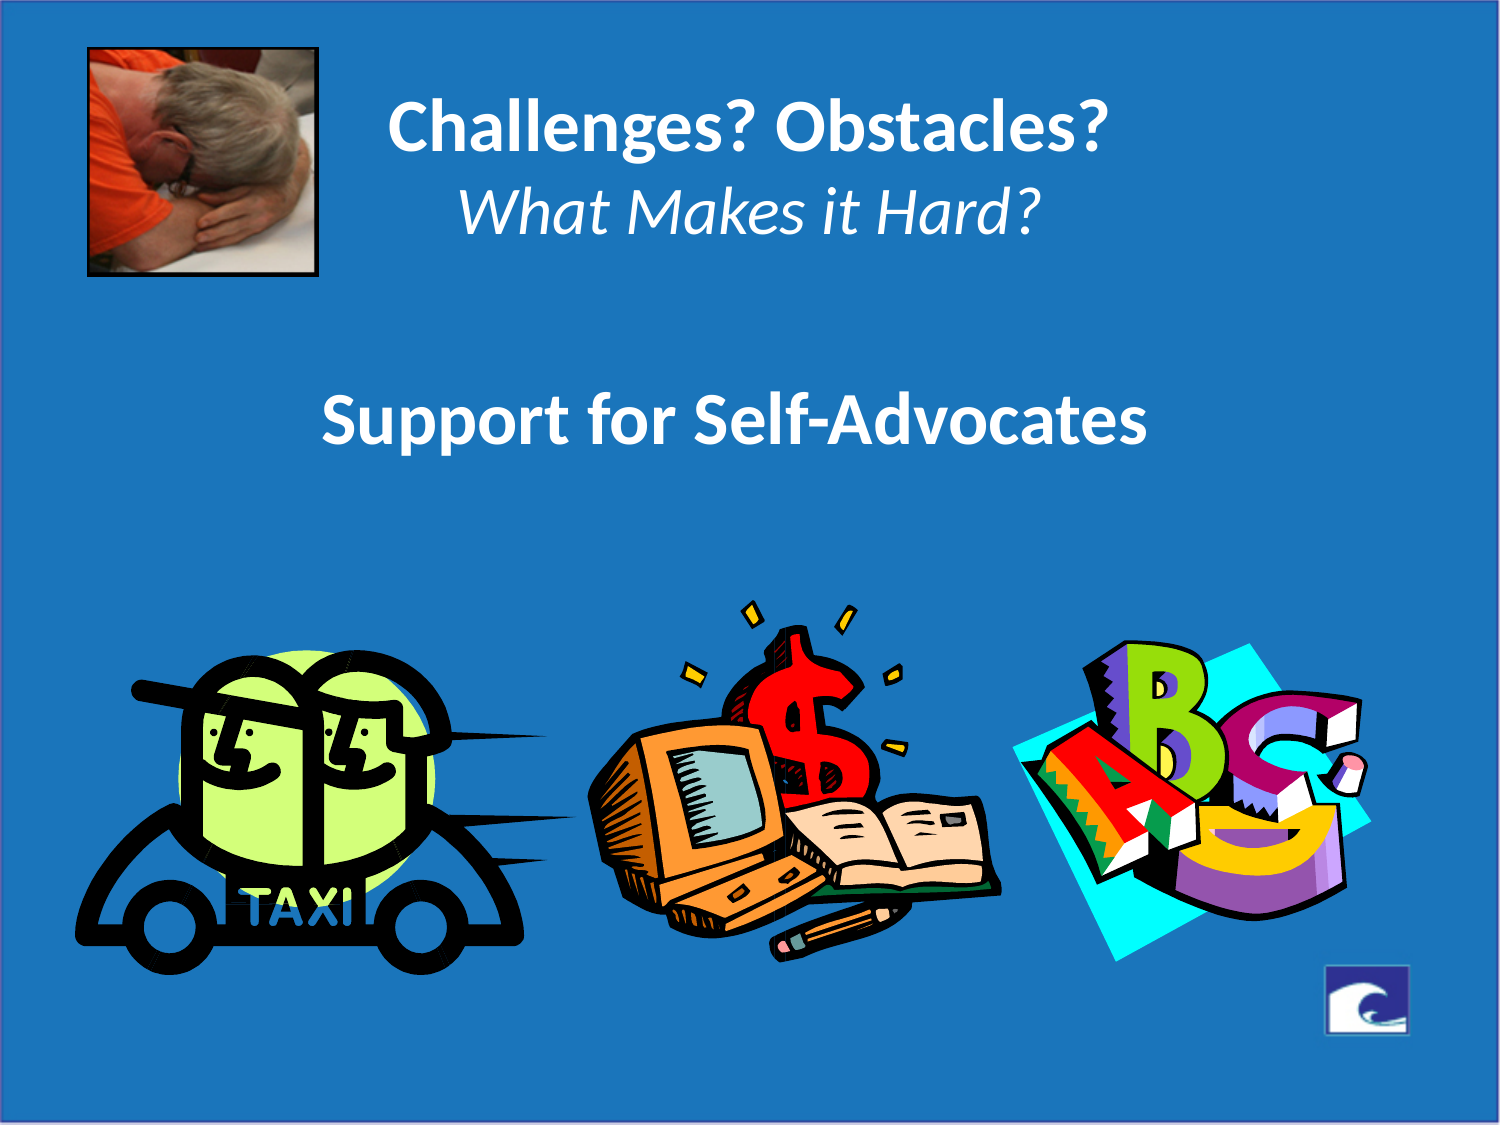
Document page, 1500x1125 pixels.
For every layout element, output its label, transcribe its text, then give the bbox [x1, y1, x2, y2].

title Challenges? Obstacles? What Makes it Hard? [325, 68, 1425, 256]
picture [0, 0, 1500, 1125]
text_box Support for Self-Advocates [306, 362, 1165, 468]
title Challenges? Obstacles? What Makes it Hard? [75, 68, 80, 256]
